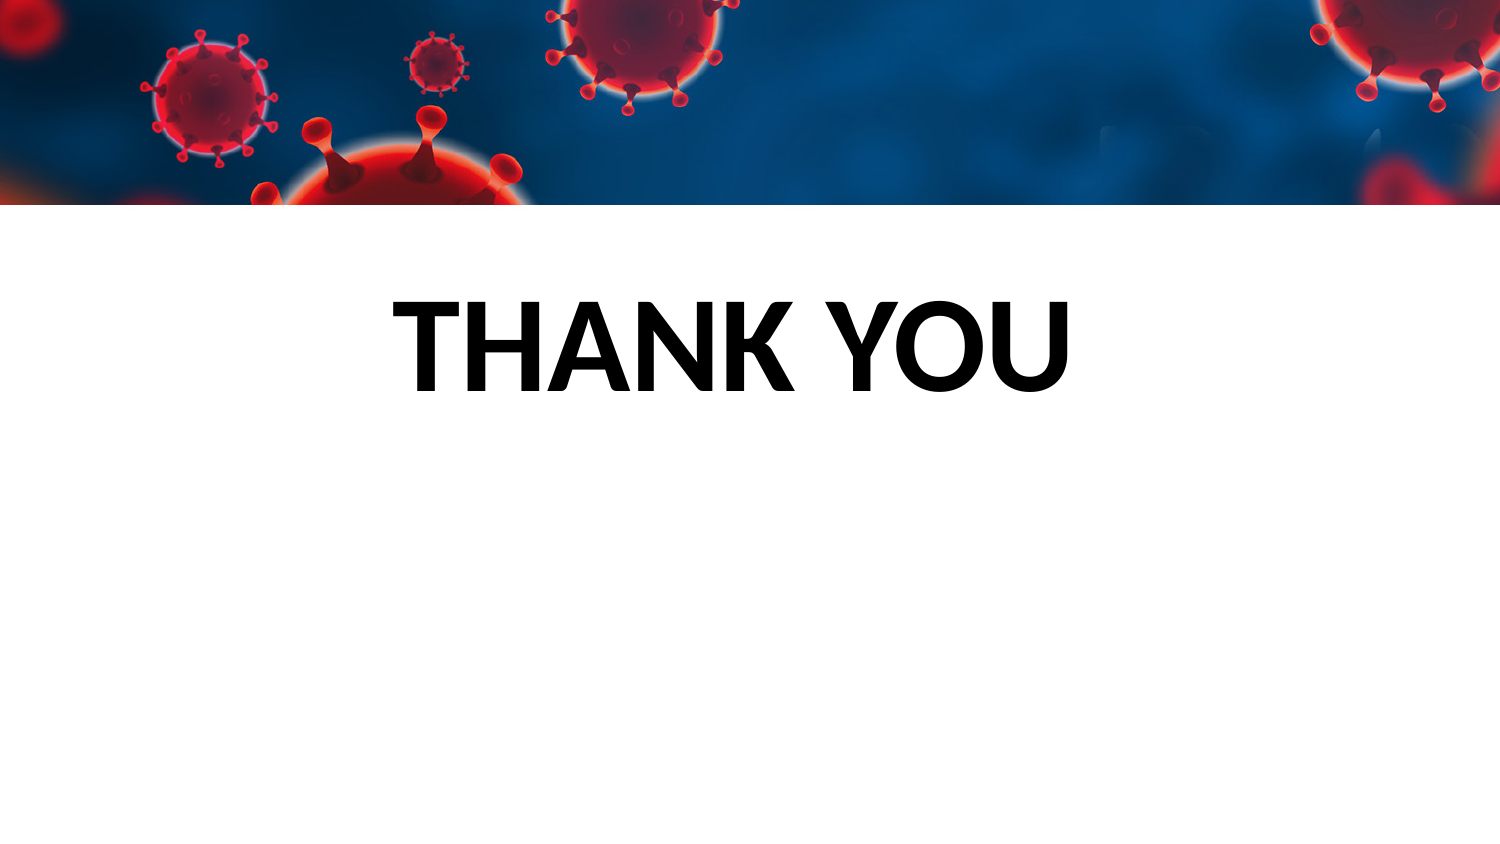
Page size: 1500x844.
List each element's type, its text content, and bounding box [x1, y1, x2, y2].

title [75, 46, 1377, 172]
list THANK YOU [73, 246, 1427, 798]
picture [0, 0, 1500, 844]
